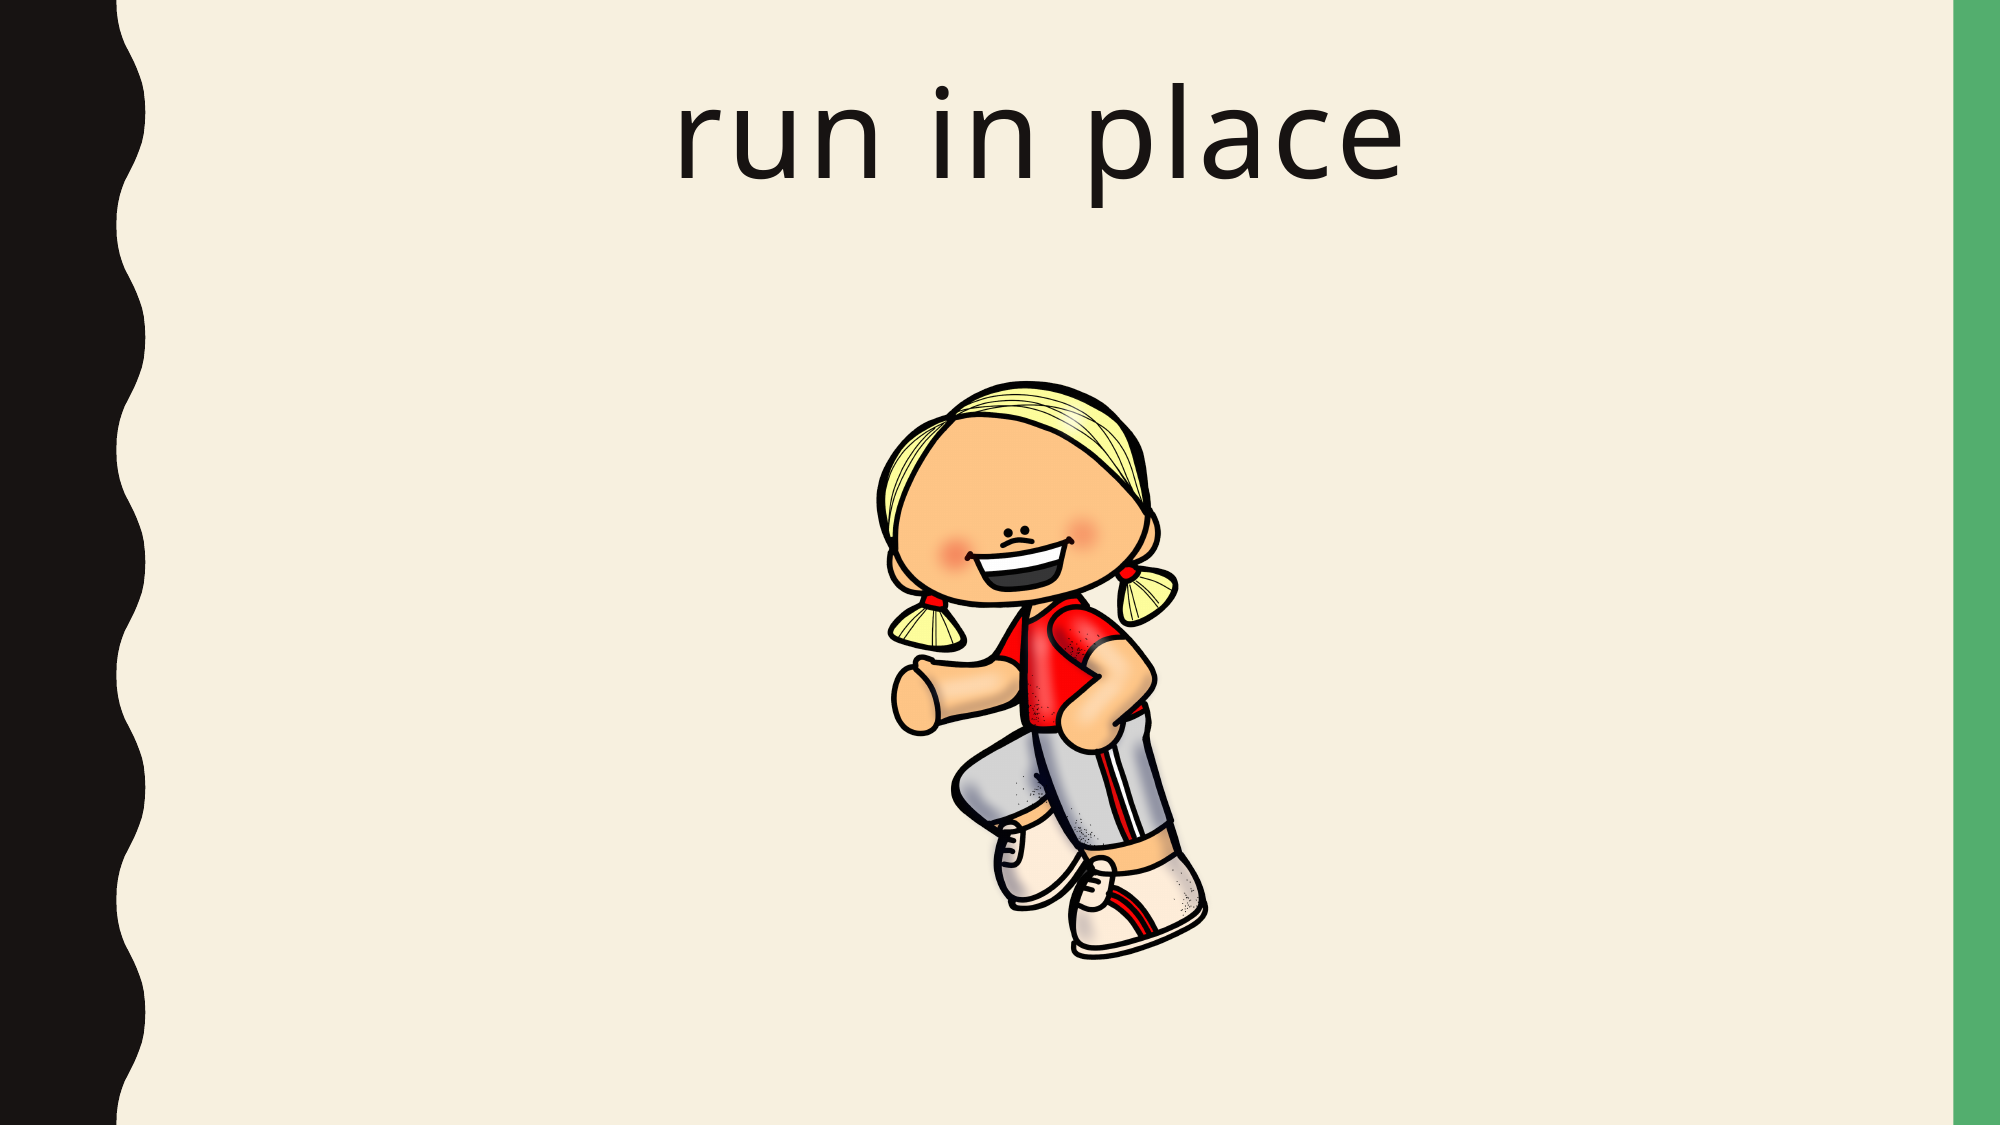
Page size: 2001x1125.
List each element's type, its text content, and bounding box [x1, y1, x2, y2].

title run in place [205, 62, 1875, 308]
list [867, 374, 1213, 965]
